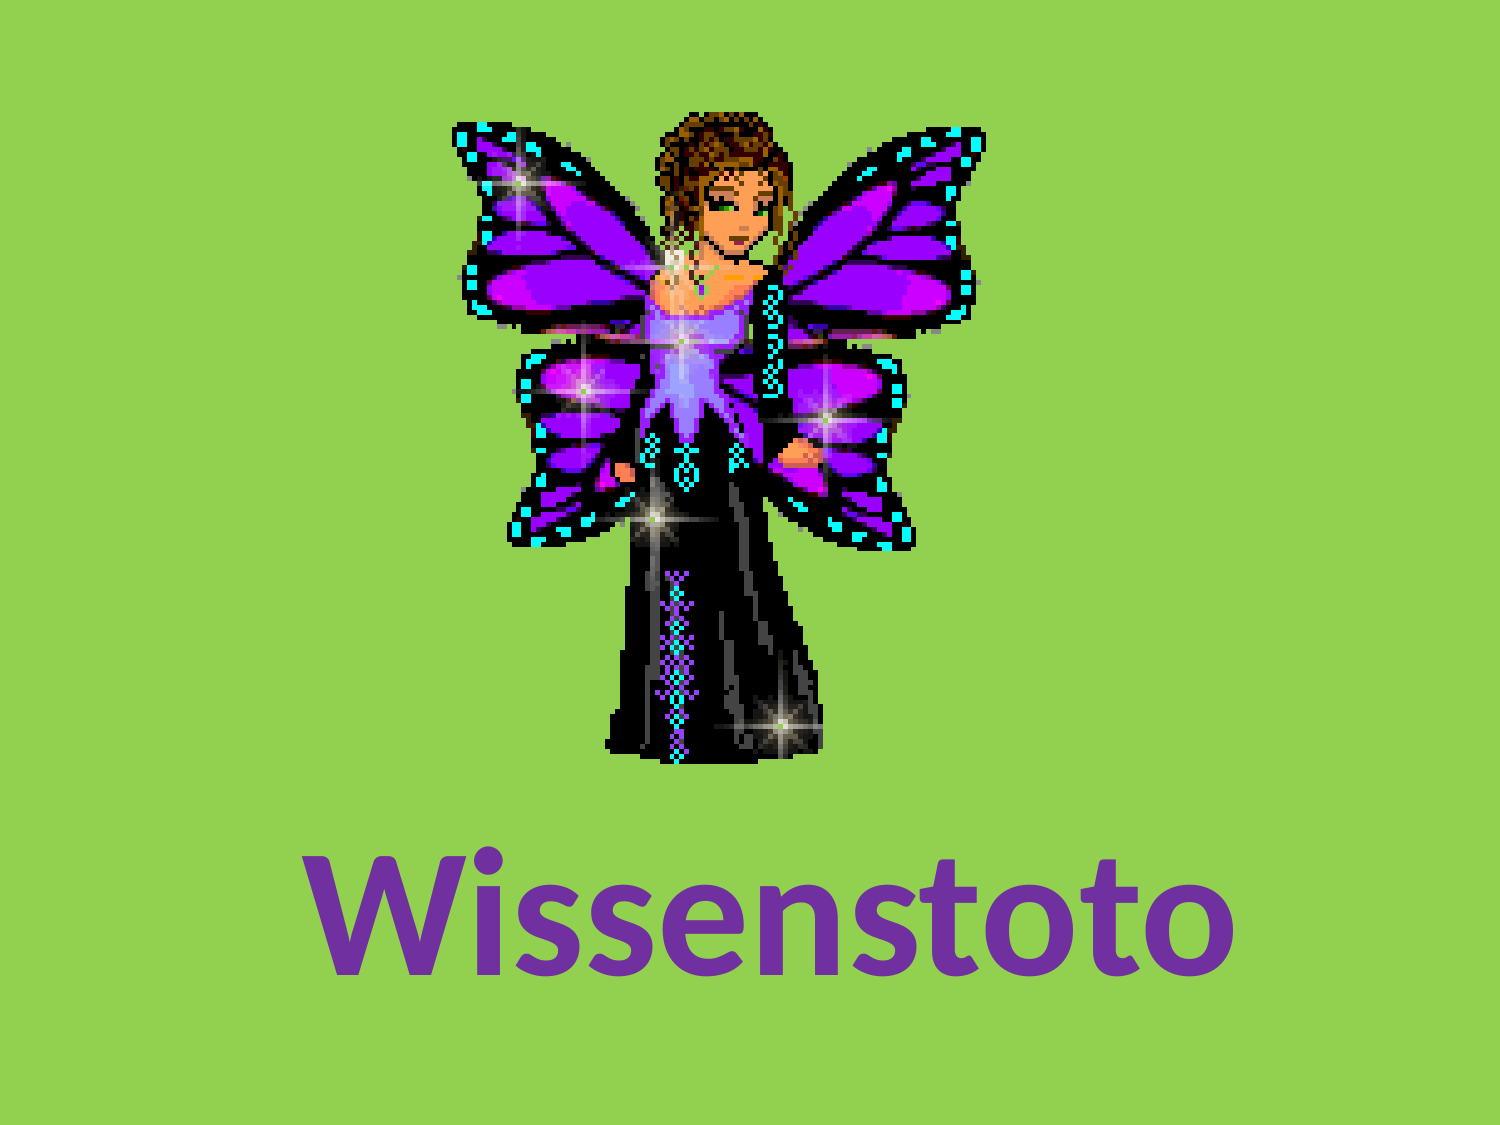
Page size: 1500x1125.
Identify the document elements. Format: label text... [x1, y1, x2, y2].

picture [433, 93, 991, 779]
text_box Wissenstoto [286, 785, 1256, 1020]
